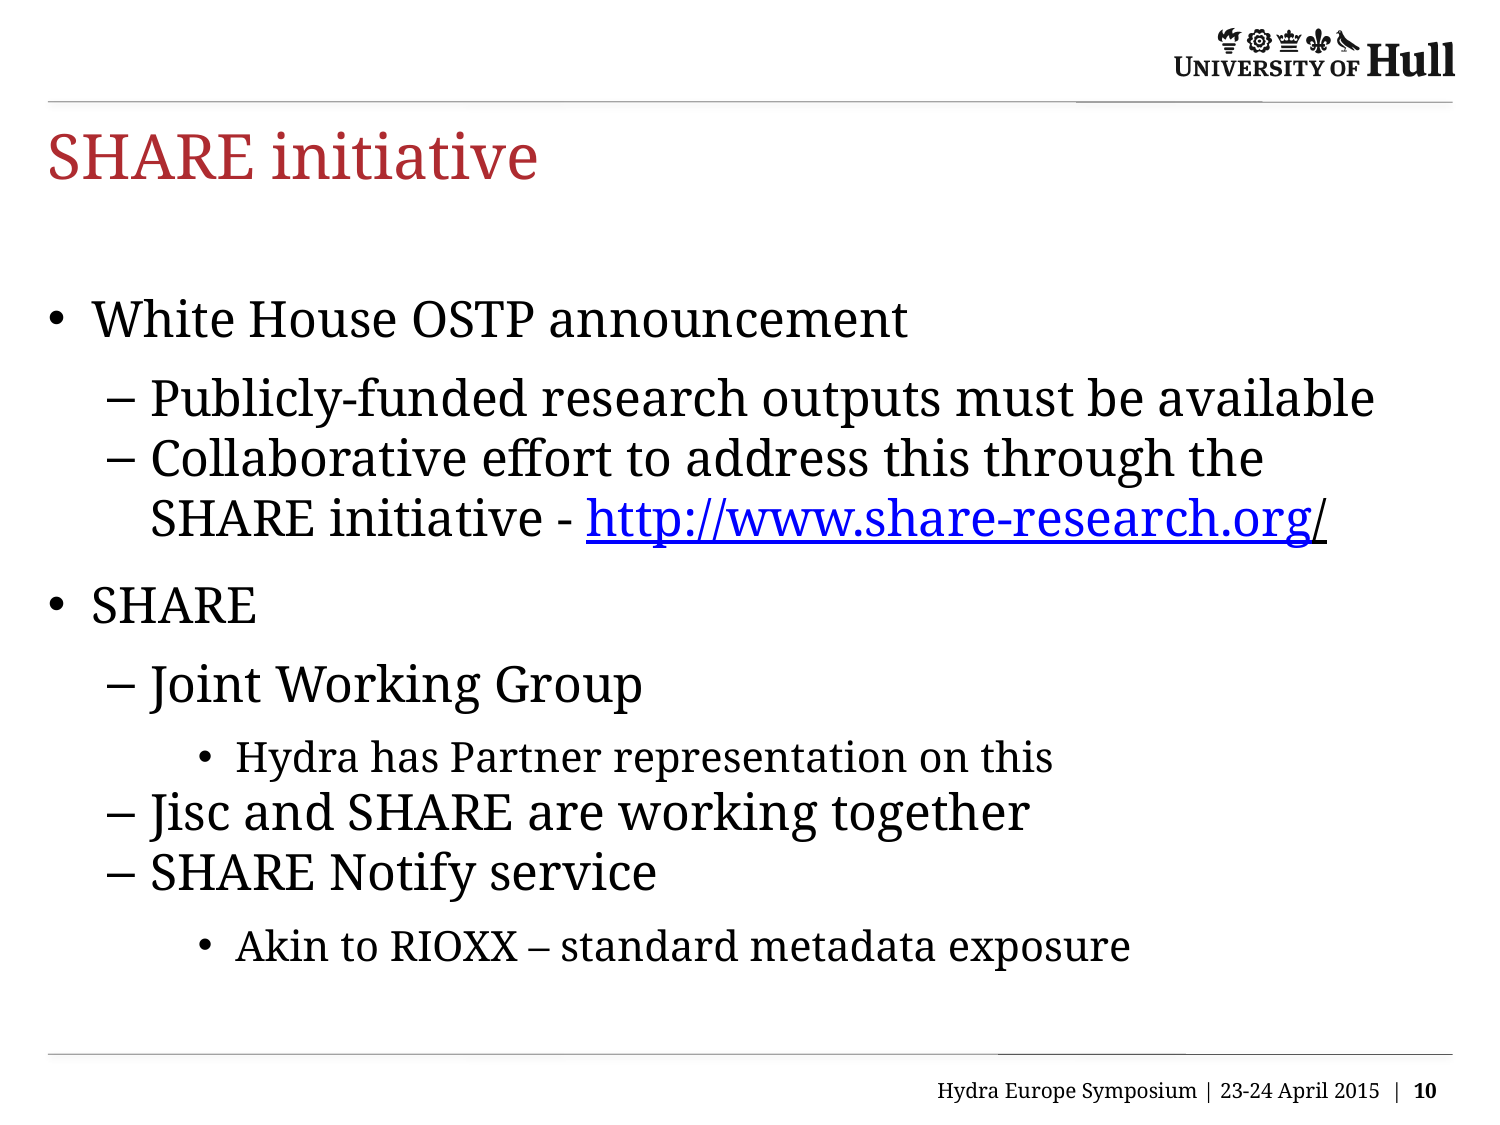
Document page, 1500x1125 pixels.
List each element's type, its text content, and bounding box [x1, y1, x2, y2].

title SHARE initiative [47, 120, 1453, 275]
picture [1154, 8, 1475, 96]
list White House OSTP announcement Publicly-funded research outputs must be available Collaborative effort to address this through the SHARE initiative - http://www.share-research.org/ SHARE Joint Working Group Hydra has Partner representation on this Jisc and SHARE are working together SHARE Notify service Akin to RIOXX – standard metadata exposure [47, 287, 1452, 997]
